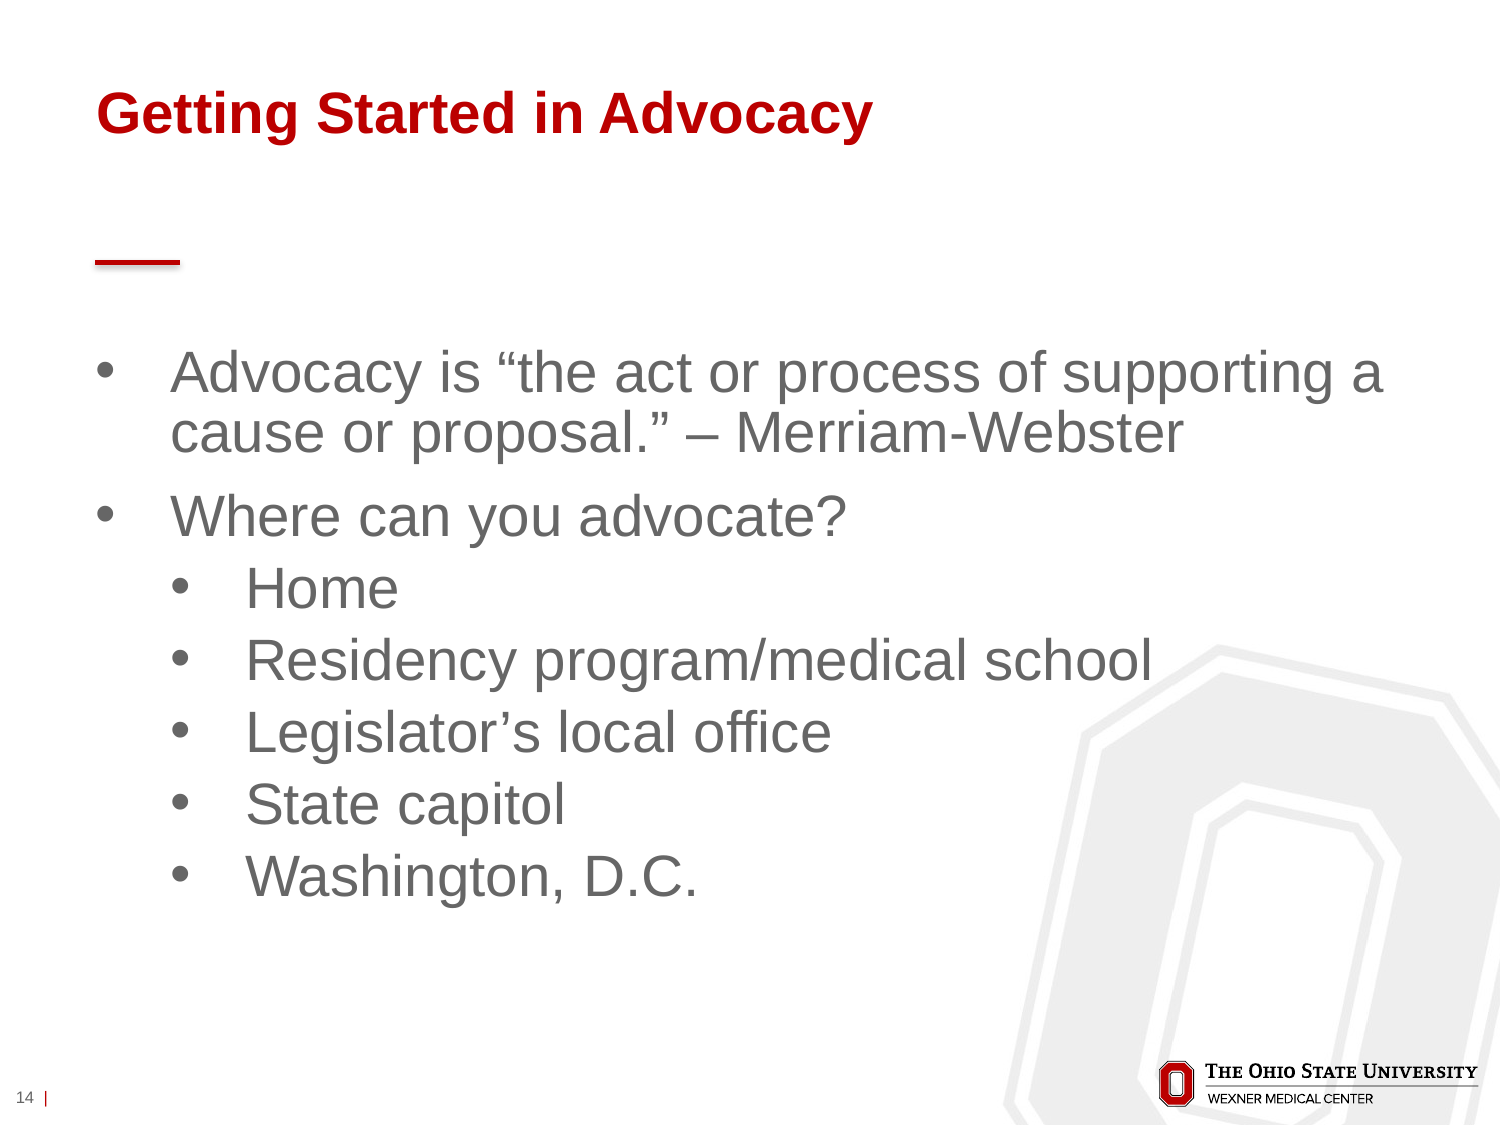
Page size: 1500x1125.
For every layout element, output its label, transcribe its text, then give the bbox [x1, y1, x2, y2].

title Getting Started in Advocacy [81, 84, 1044, 153]
list Advocacy is “the act or process of supporting a cause or proposal.” – Merriam-Webster Where can you advocate? Home Residency program/medical school Legislator’s local office State capitol Washington, D.C. [80, 337, 1426, 963]
picture [979, 620, 1500, 1125]
